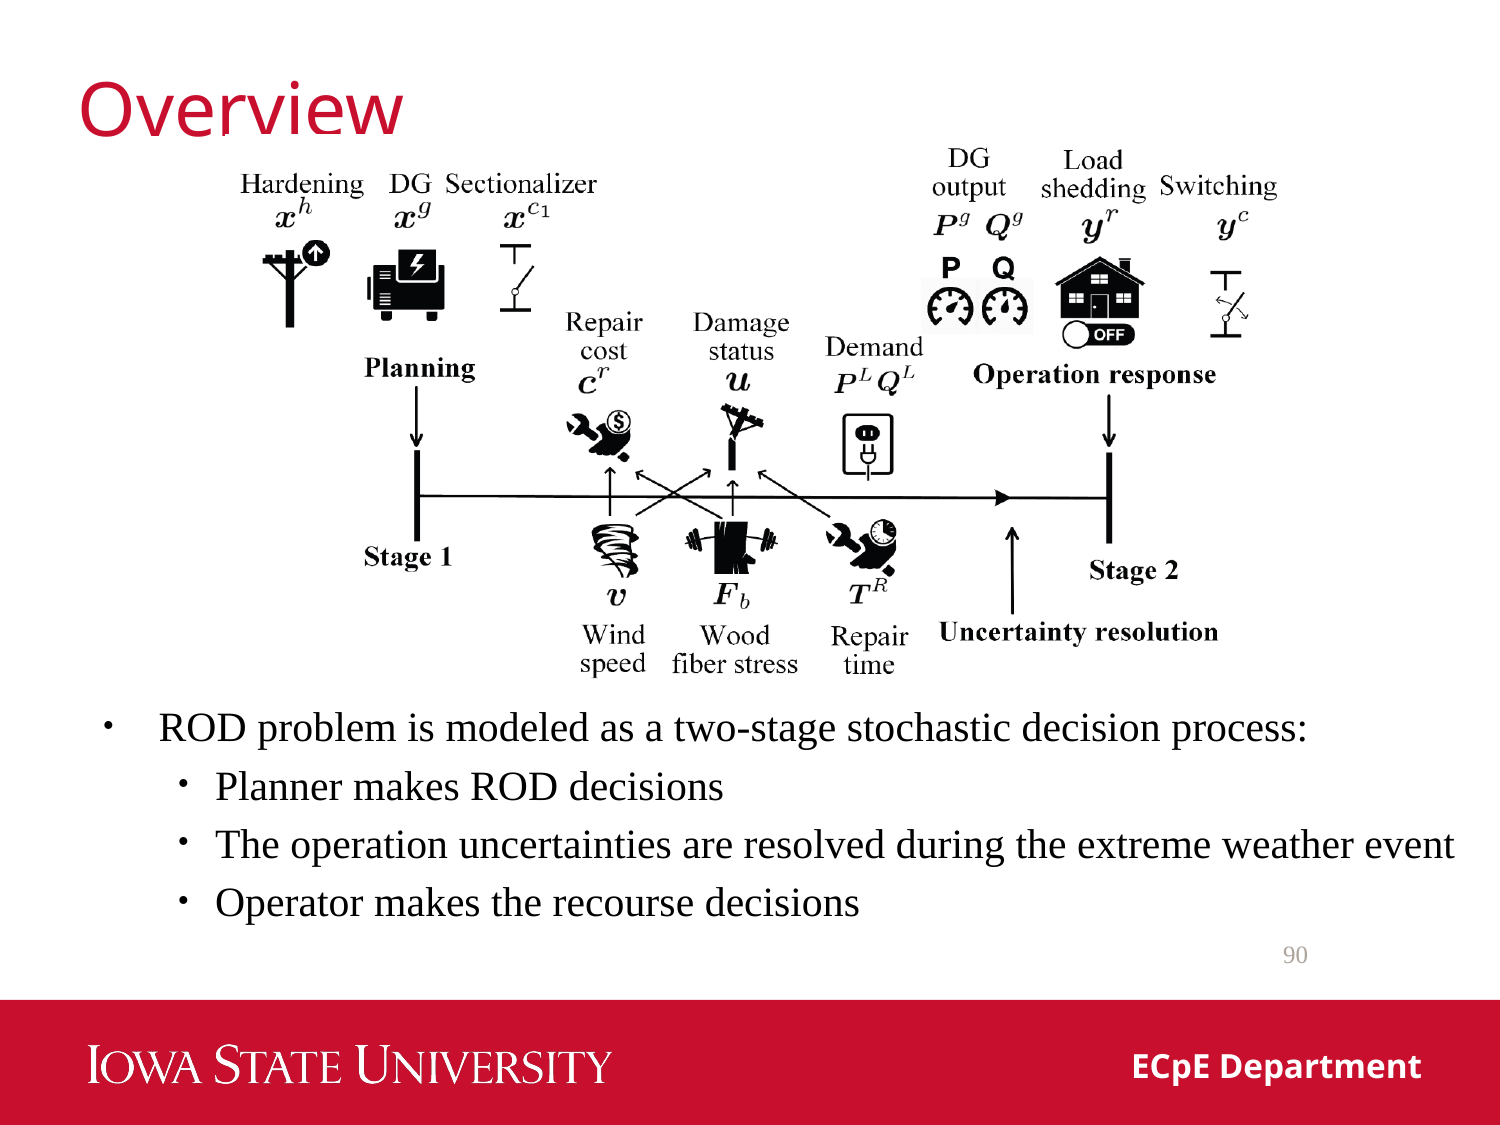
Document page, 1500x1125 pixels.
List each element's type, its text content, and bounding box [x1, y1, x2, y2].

picture [87, 1044, 613, 1088]
slide_number 90 [973, 933, 1324, 984]
text_box ROD problem is modeled as a two-stage stochastic decision process: Planner makes ROD decisions The operation uncertainties are resolved during the extreme weather event Operator makes the recourse decisions [87, 692, 1500, 933]
title Overview [62, 37, 1488, 176]
list ECpE Department [1037, 1037, 1438, 1101]
picture [224, 134, 1293, 693]
